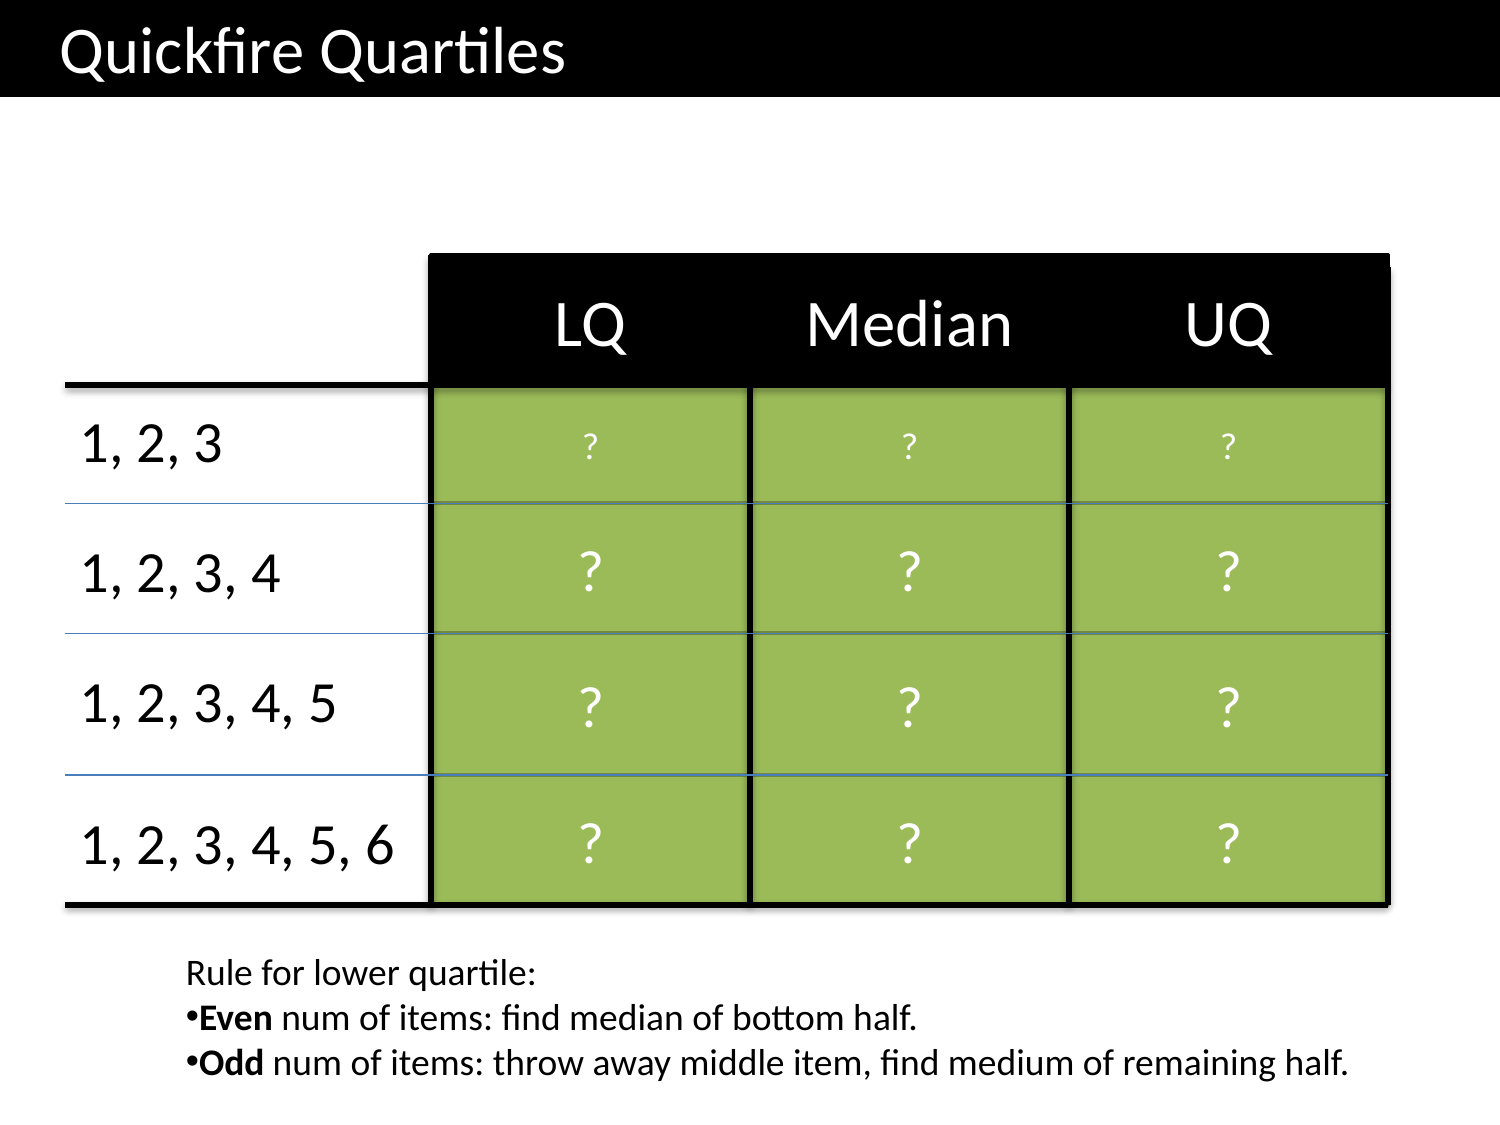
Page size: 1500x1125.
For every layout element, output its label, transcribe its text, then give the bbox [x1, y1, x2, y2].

text_box  [436, 634, 745, 773]
text_box  [755, 634, 1064, 773]
text_box Quickfire Quartiles [0, 0, 1500, 97]
text_box ? [1077, 784, 1380, 901]
text_box Rule for lower quartile: Even num of items: find median of bottom half. Odd num of items: throw away middle item, find medium of remaining half. [171, 940, 1376, 1091]
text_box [755, 776, 1064, 902]
text_box 1, 2, 3, 4, 5, 6 [64, 798, 420, 884]
text_box Frequency Polygon [755, 504, 1064, 631]
text_box Median [748, 253, 1067, 384]
text_box 1, 2, 3 [64, 397, 290, 482]
text_box ? [758, 642, 1061, 773]
text_box 1, 2, 3, 4, 5 [64, 656, 372, 742]
text_box ? [439, 512, 742, 631]
text_box UQ [1067, 253, 1390, 384]
text_box ? [1077, 397, 1380, 501]
text_box ? [758, 512, 1061, 631]
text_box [436, 504, 745, 631]
text_box  [436, 776, 745, 902]
text_box ? [439, 784, 742, 901]
text_box  [1074, 504, 1383, 631]
text_box LQ [429, 253, 748, 384]
text_box ? [439, 397, 742, 501]
text_box 1, 2, 3, 4 [64, 527, 372, 612]
text_box  [1074, 634, 1383, 773]
text_box ? [1077, 642, 1380, 773]
text_box ? [439, 642, 742, 773]
text_box ? [758, 784, 1061, 901]
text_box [1074, 776, 1383, 902]
text_box ? [1077, 512, 1380, 631]
text_box ? [758, 397, 1061, 501]
